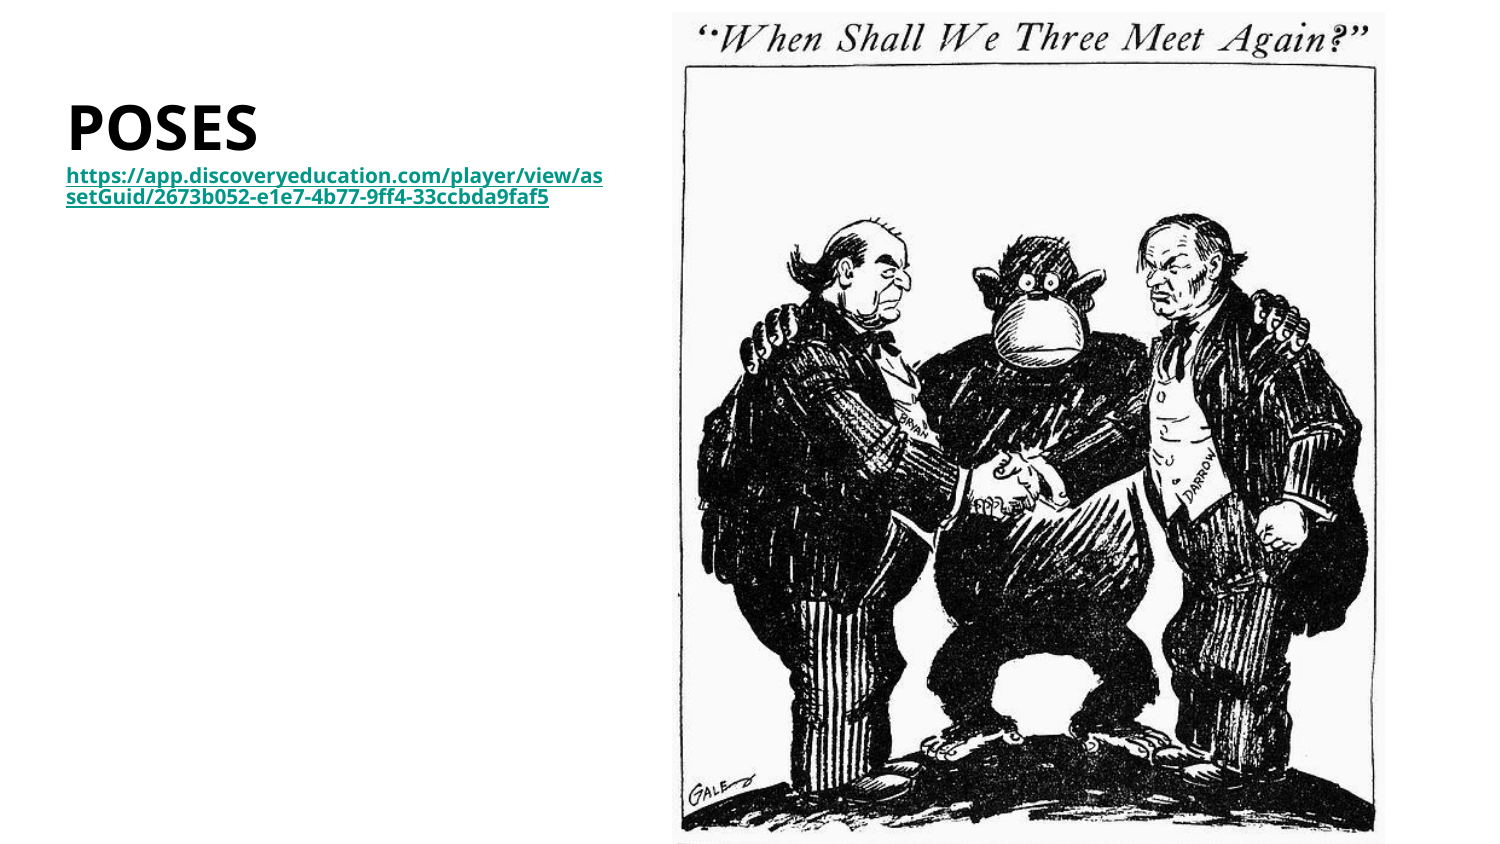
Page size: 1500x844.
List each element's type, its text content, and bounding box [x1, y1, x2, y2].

picture [671, 12, 1385, 844]
title POSES https://app.discoveryeducation.com/player/view/assetGuid/2673b052-e1e7-4b77-9ff4-33ccbda9faf5 [51, 72, 626, 176]
